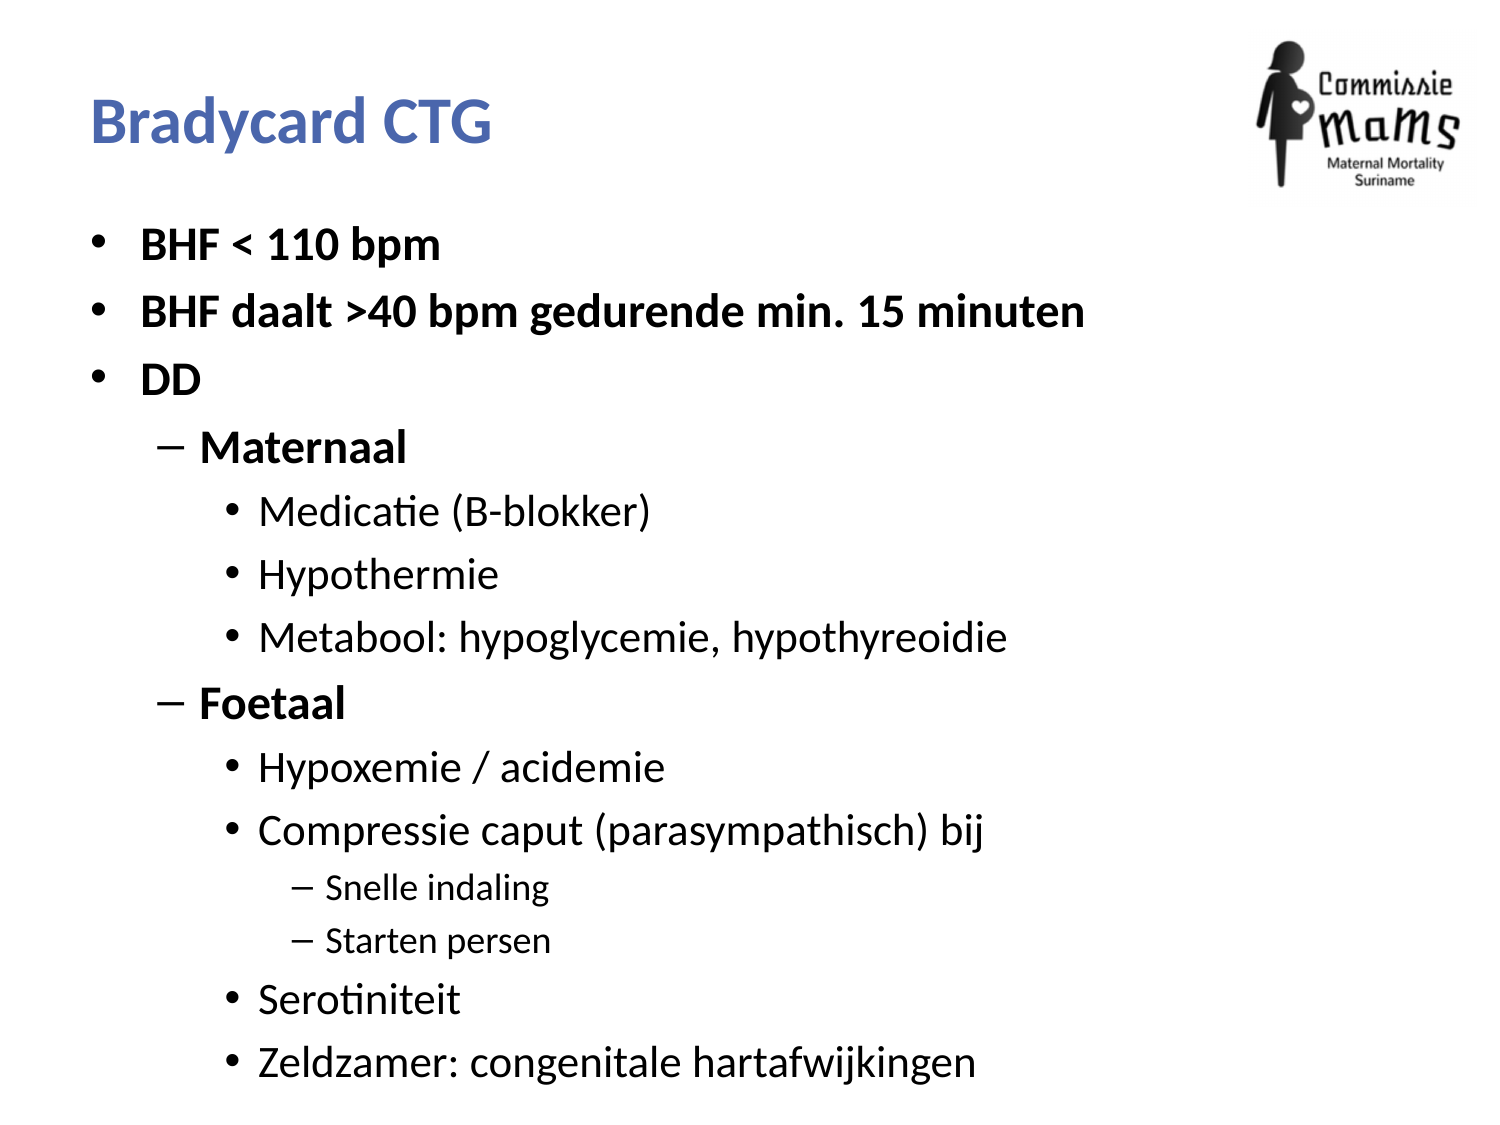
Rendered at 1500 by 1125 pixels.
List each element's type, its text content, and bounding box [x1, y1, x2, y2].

title Bradycard CTG [75, 45, 1242, 189]
list BHF < 110 bpm BHF daalt >40 bpm gedurende min. 15 minuten DD Maternaal Medicatie (B-blokker) Hypothermie Metabool: hypoglycemie, hypothyreoidie Foetaal Hypoxemie / acidemie Compressie caput (parasympathisch) bij Snelle indaling Starten persen Serotiniteit Zeldzamer: congenitale hartafwijkingen [75, 204, 1425, 1101]
picture [1247, 29, 1478, 207]
